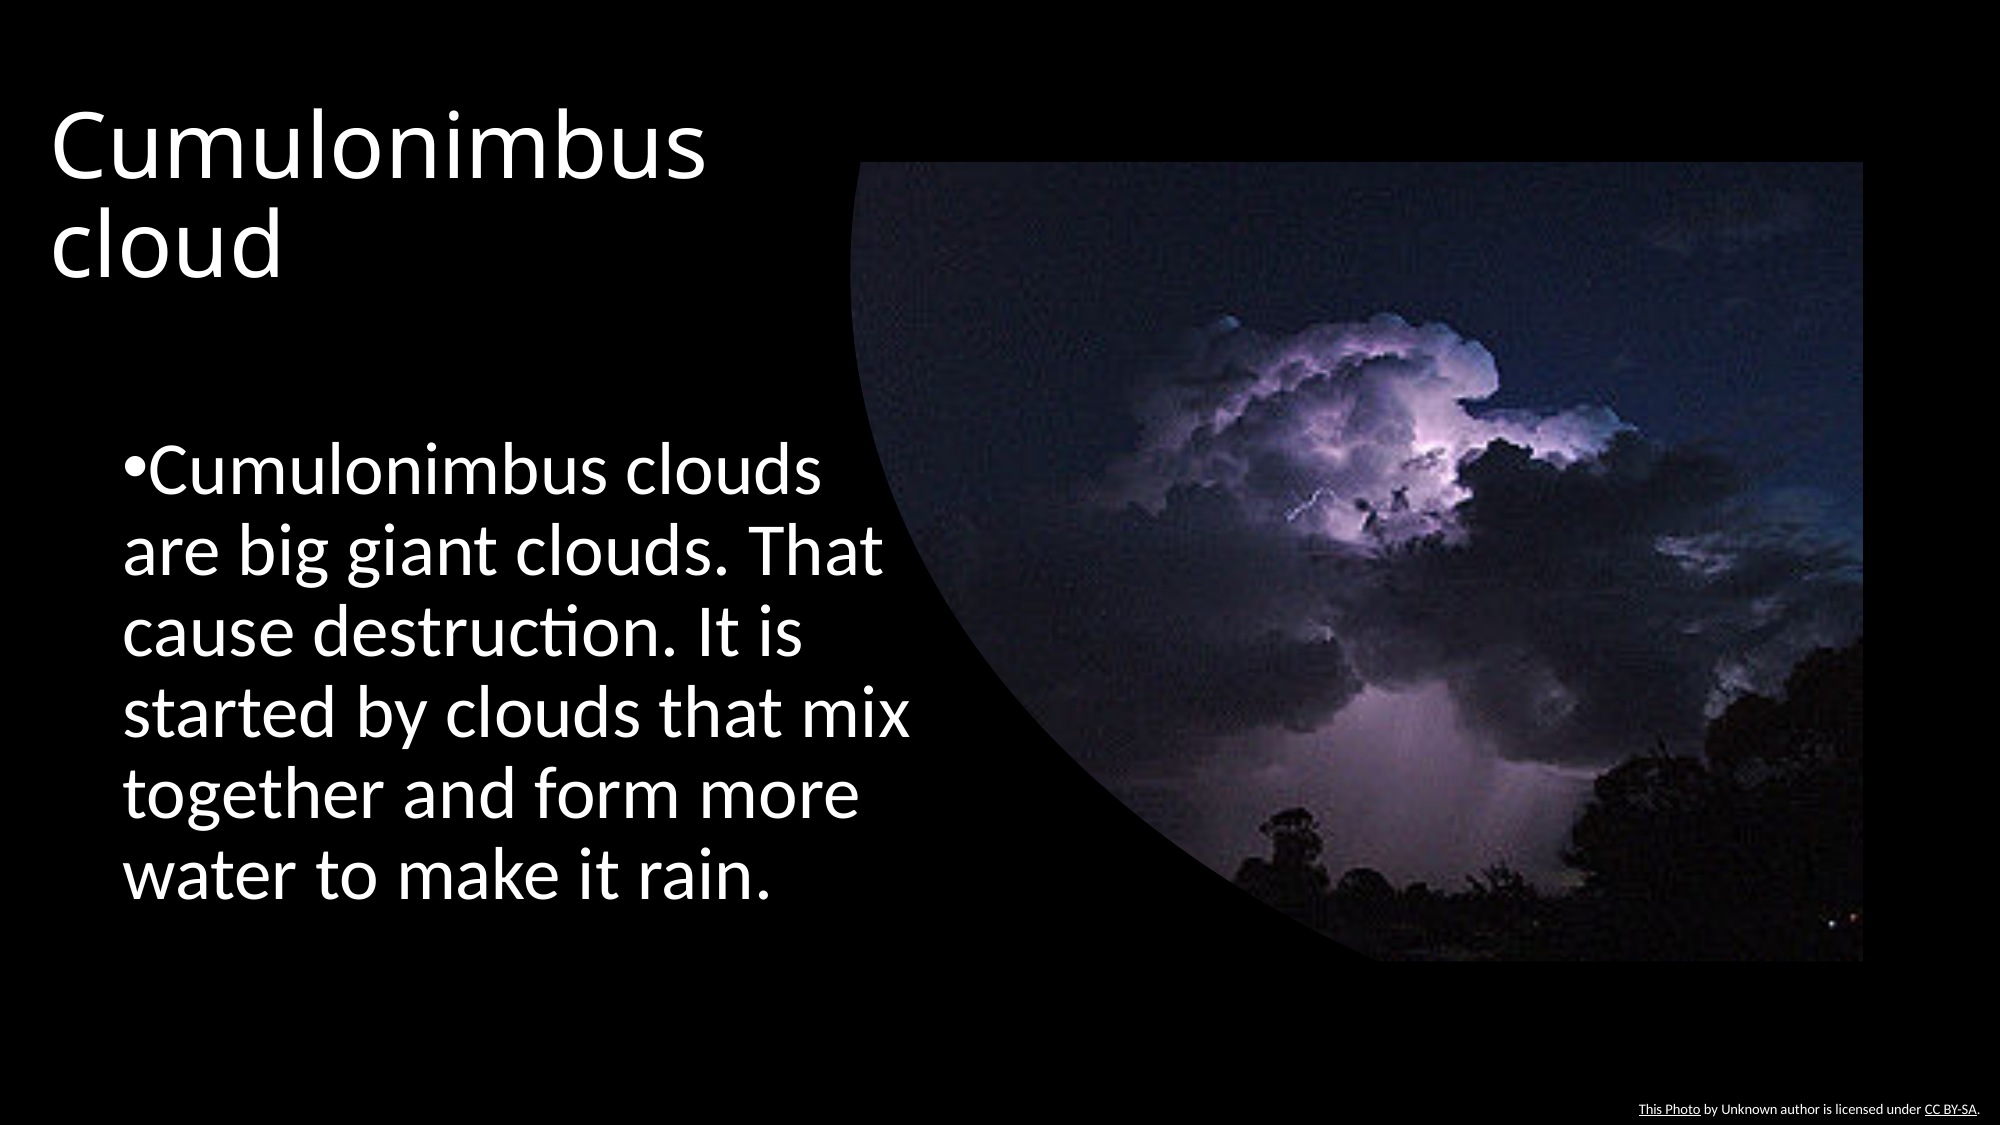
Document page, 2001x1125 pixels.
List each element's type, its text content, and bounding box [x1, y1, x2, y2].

title Cumulonimbus cloud [34, 59, 875, 338]
text_box This Photo by Unknown author is licensed under CC BY-SA. [1623, 1092, 1996, 1125]
list Cumulonimbus clouds are big giant clouds. That cause destruction. It is started by clouds that mix together and form more water to make it rain. [107, 422, 948, 991]
picture [850, 161, 1863, 962]
